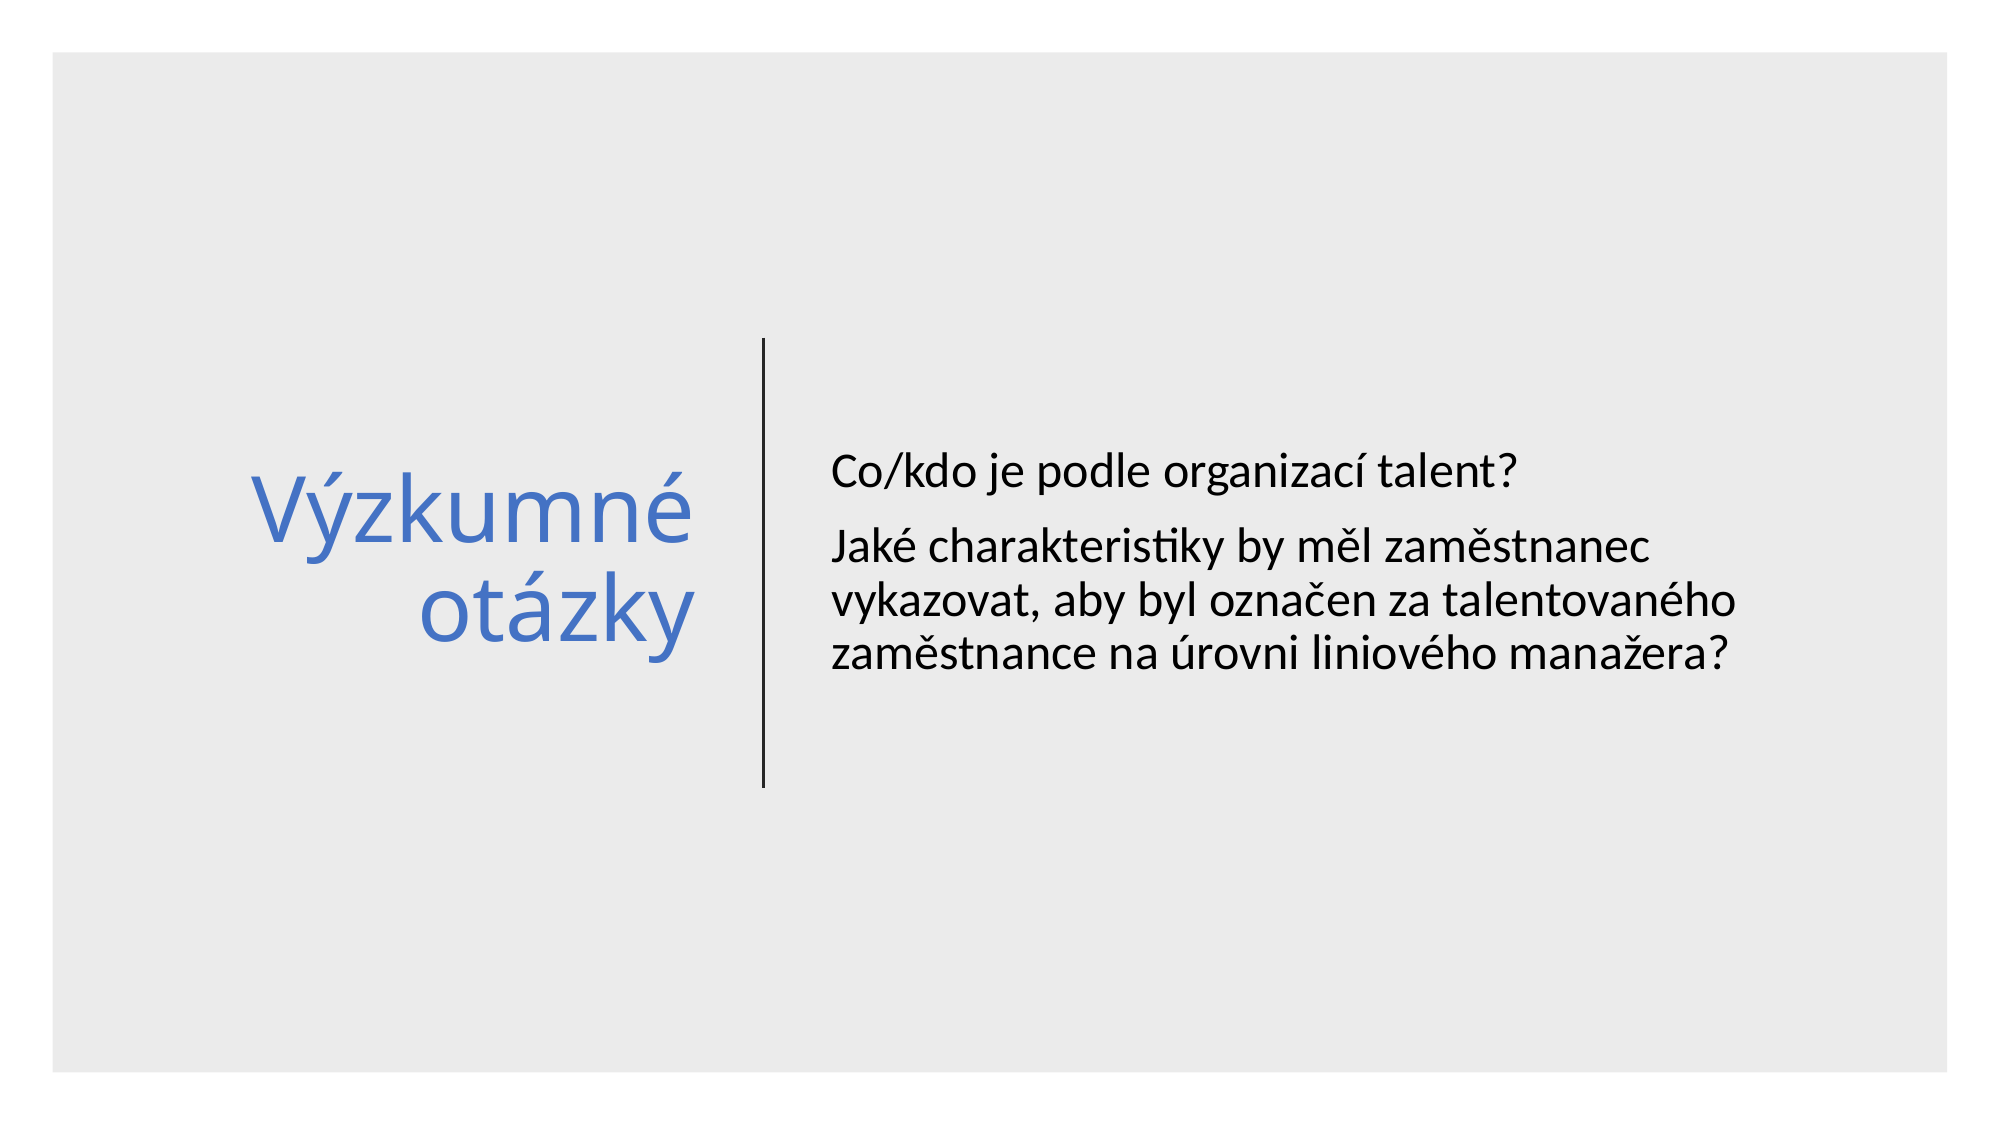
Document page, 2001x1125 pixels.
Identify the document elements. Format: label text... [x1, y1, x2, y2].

title Výzkumné otázky [137, 158, 711, 967]
list Co/kdo je podle organizací talent? Jaké charakteristiky by měl zaměstnanec vykazovat, aby byl označen za talentovaného zaměstnance na úrovni liniového manažera? [816, 158, 1863, 967]
text_box [52, 51, 1948, 1073]
